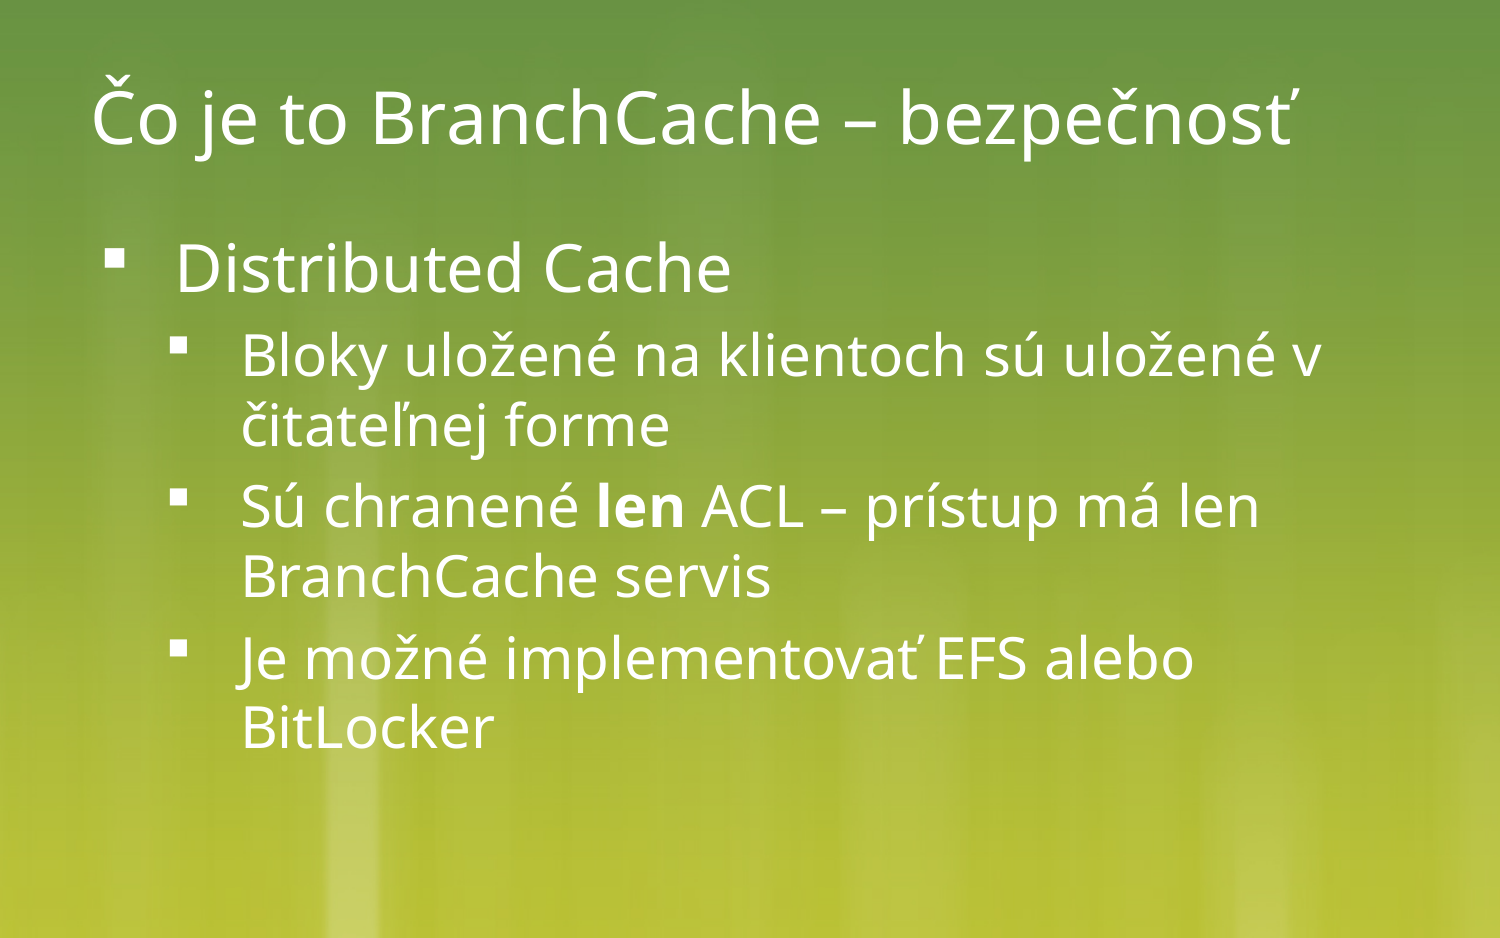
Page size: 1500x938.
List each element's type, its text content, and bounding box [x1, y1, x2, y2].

picture [0, 0, 1500, 938]
title Čo je to BranchCache – bezpečnosť [75, 37, 1425, 194]
list Distributed Cache Bloky uložené na klientoch sú uložené v čitateľnej forme Sú chranené len ACL – prístup má len BranchCache servis Je možné implementovať EFS alebo BitLocker [75, 218, 1425, 838]
